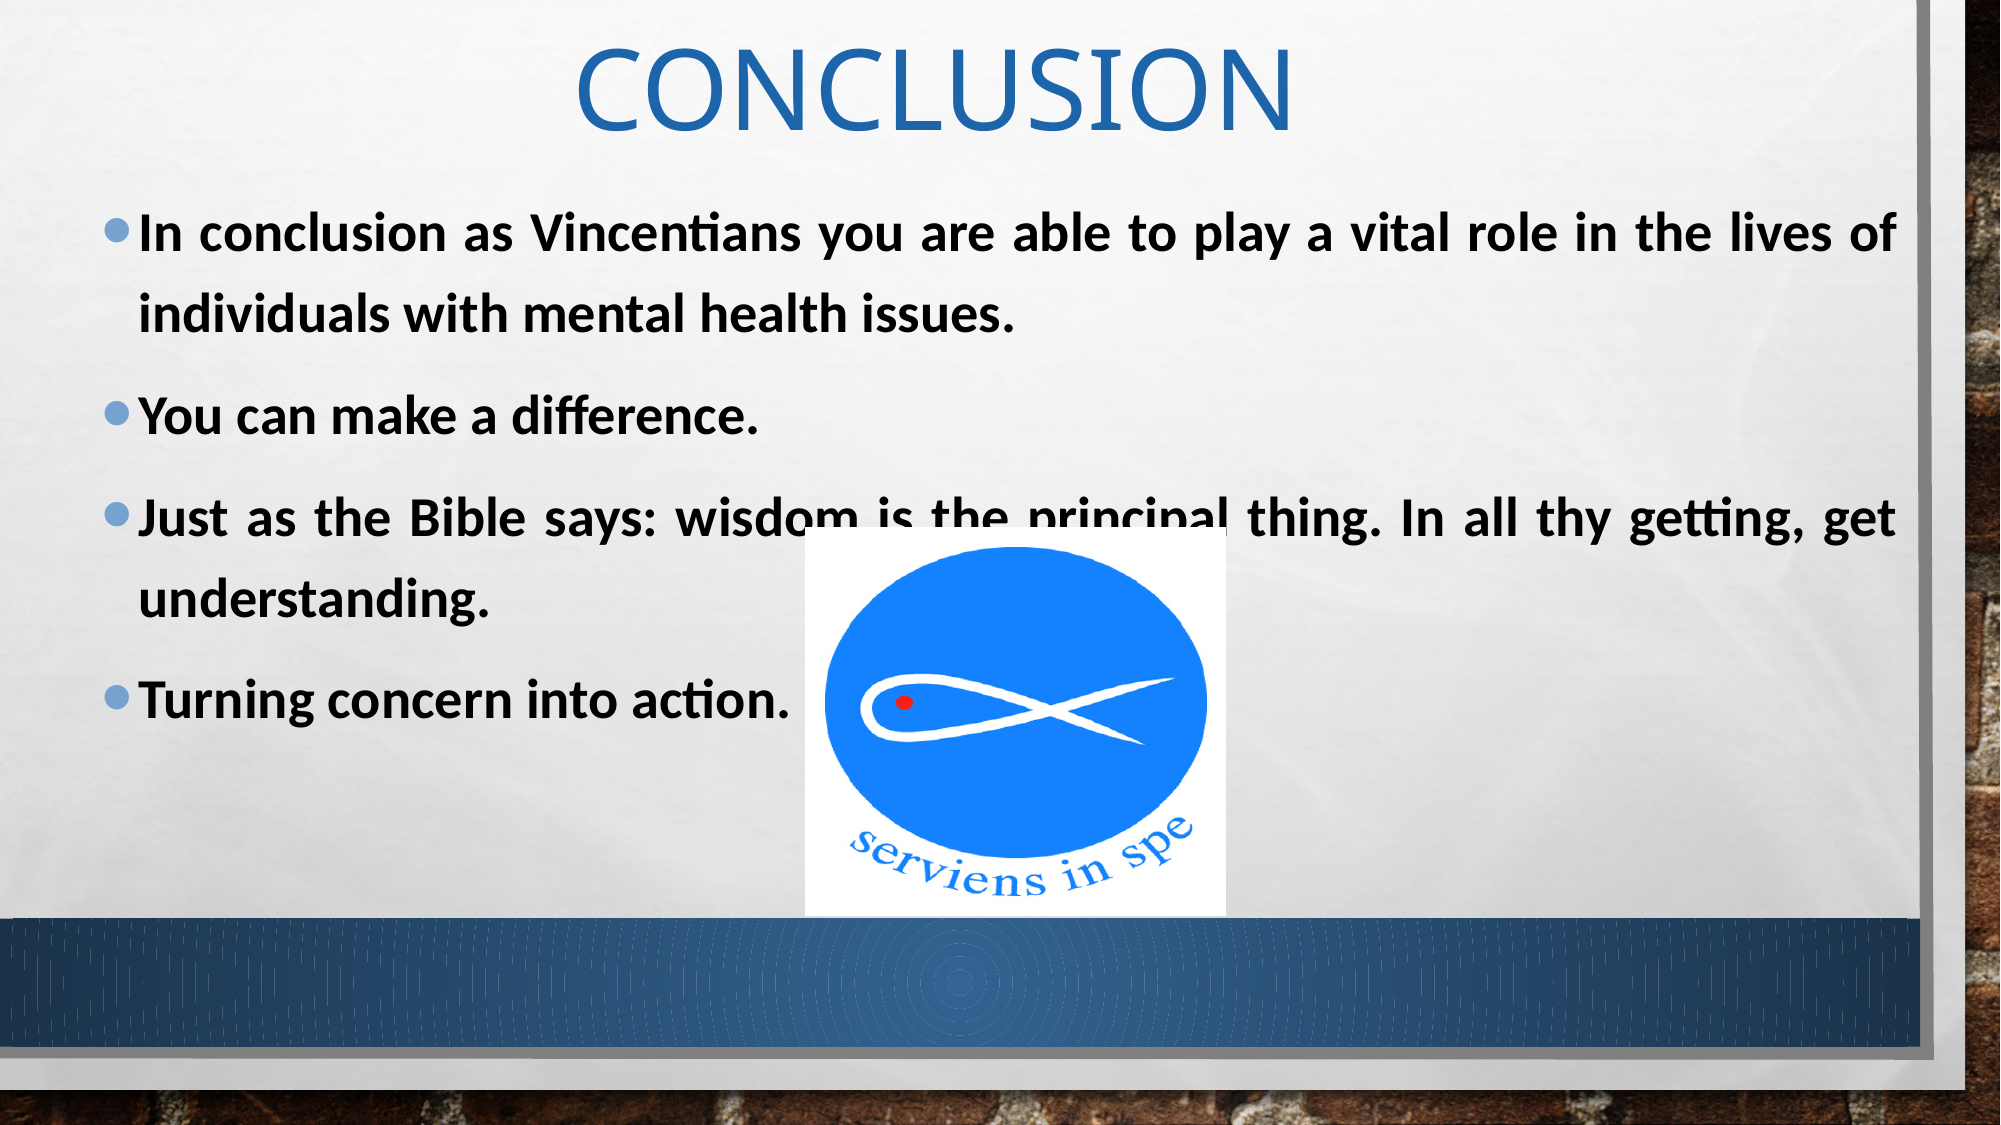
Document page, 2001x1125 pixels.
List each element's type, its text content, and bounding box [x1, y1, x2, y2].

title Conclusion [112, 0, 1818, 189]
picture [0, 0, 2000, 1125]
list In conclusion as Vincentians you are able to play a vital role in the lives of individuals with mental health issues. You can make a difference. Just as the Bible says: wisdom is the principal thing. In all thy getting, get understanding. Turning concern into action. [86, 174, 1914, 772]
picture [805, 526, 1226, 916]
